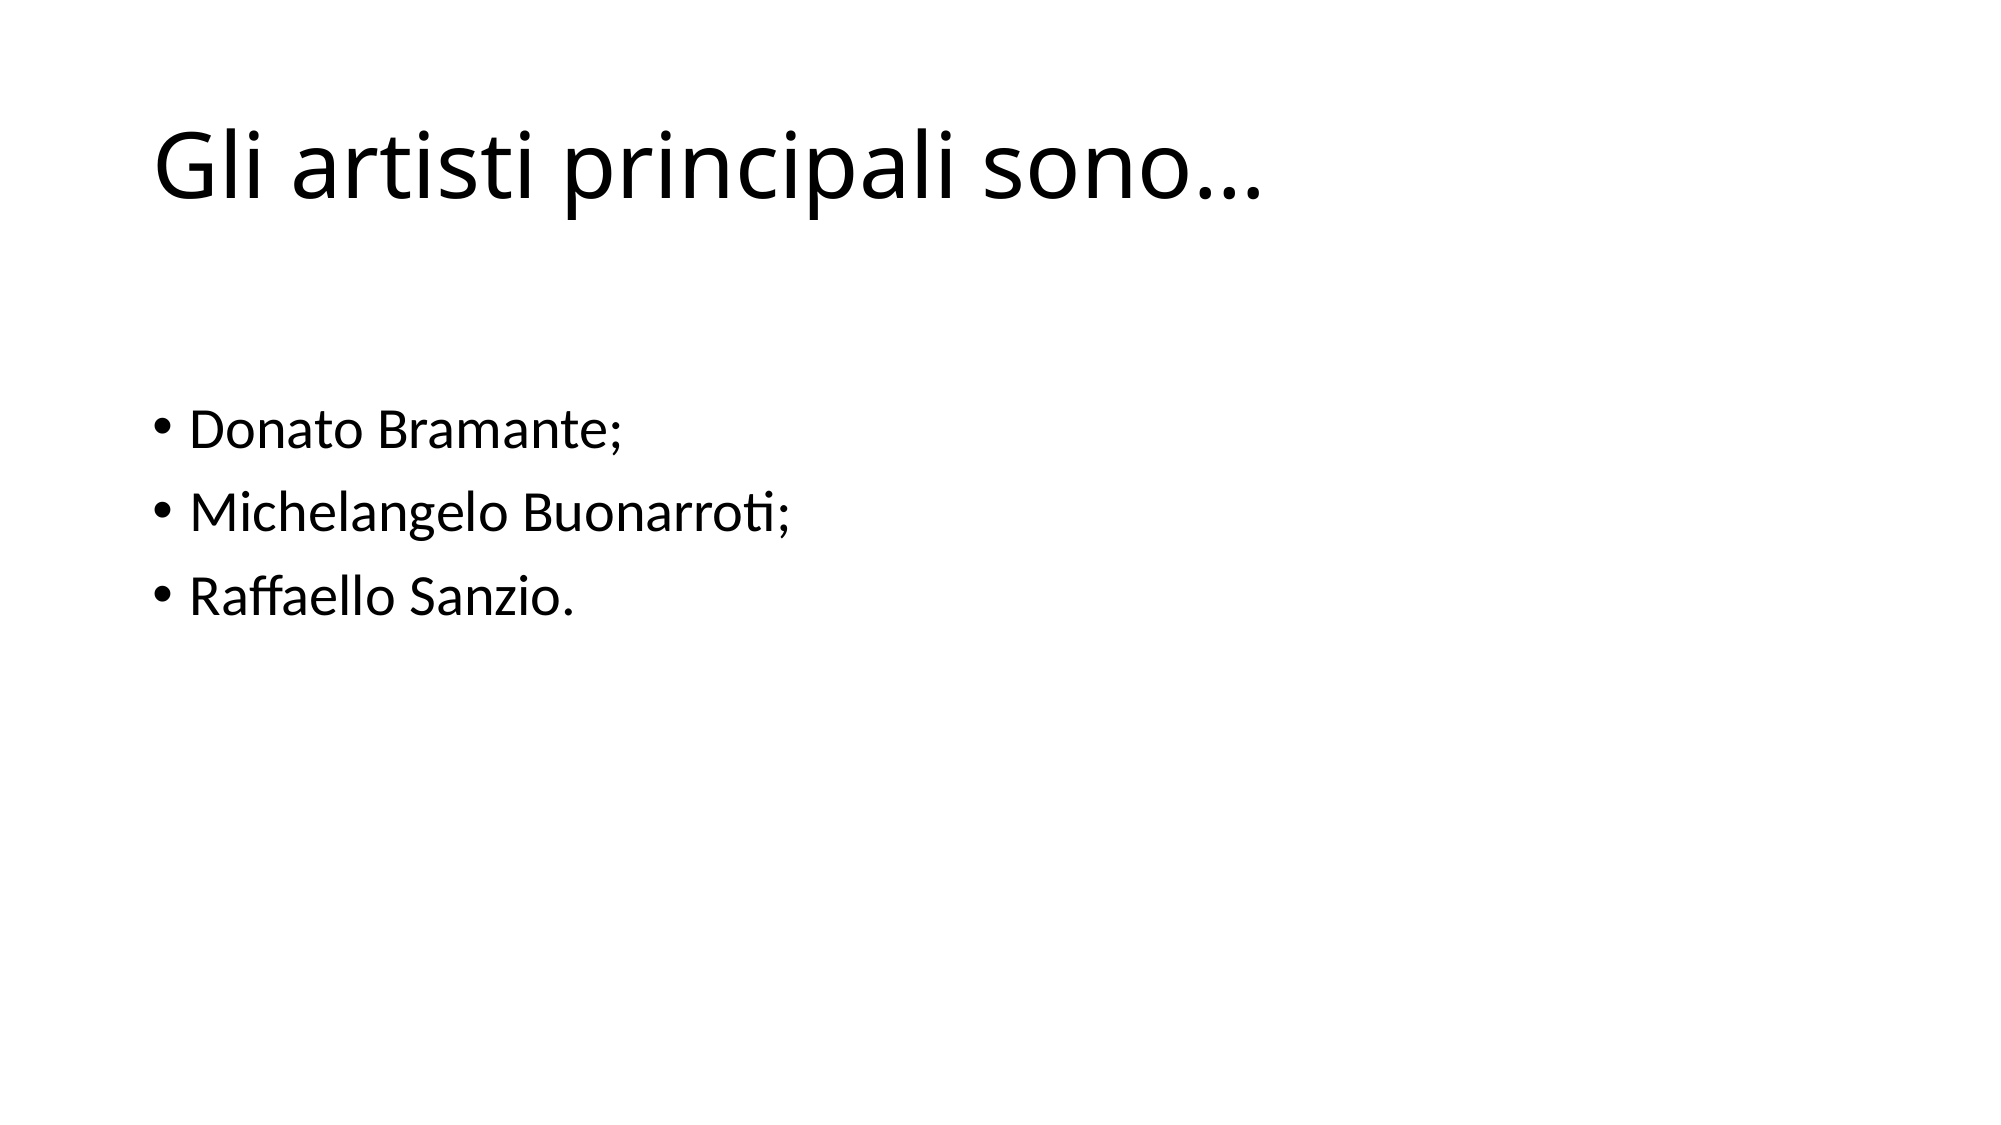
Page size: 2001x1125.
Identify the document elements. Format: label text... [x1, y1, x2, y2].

list Donato Bramante; Michelangelo Buonarroti; Raffaello Sanzio. [137, 299, 1863, 1014]
title Gli artisti principali sono… [137, 59, 1863, 278]
